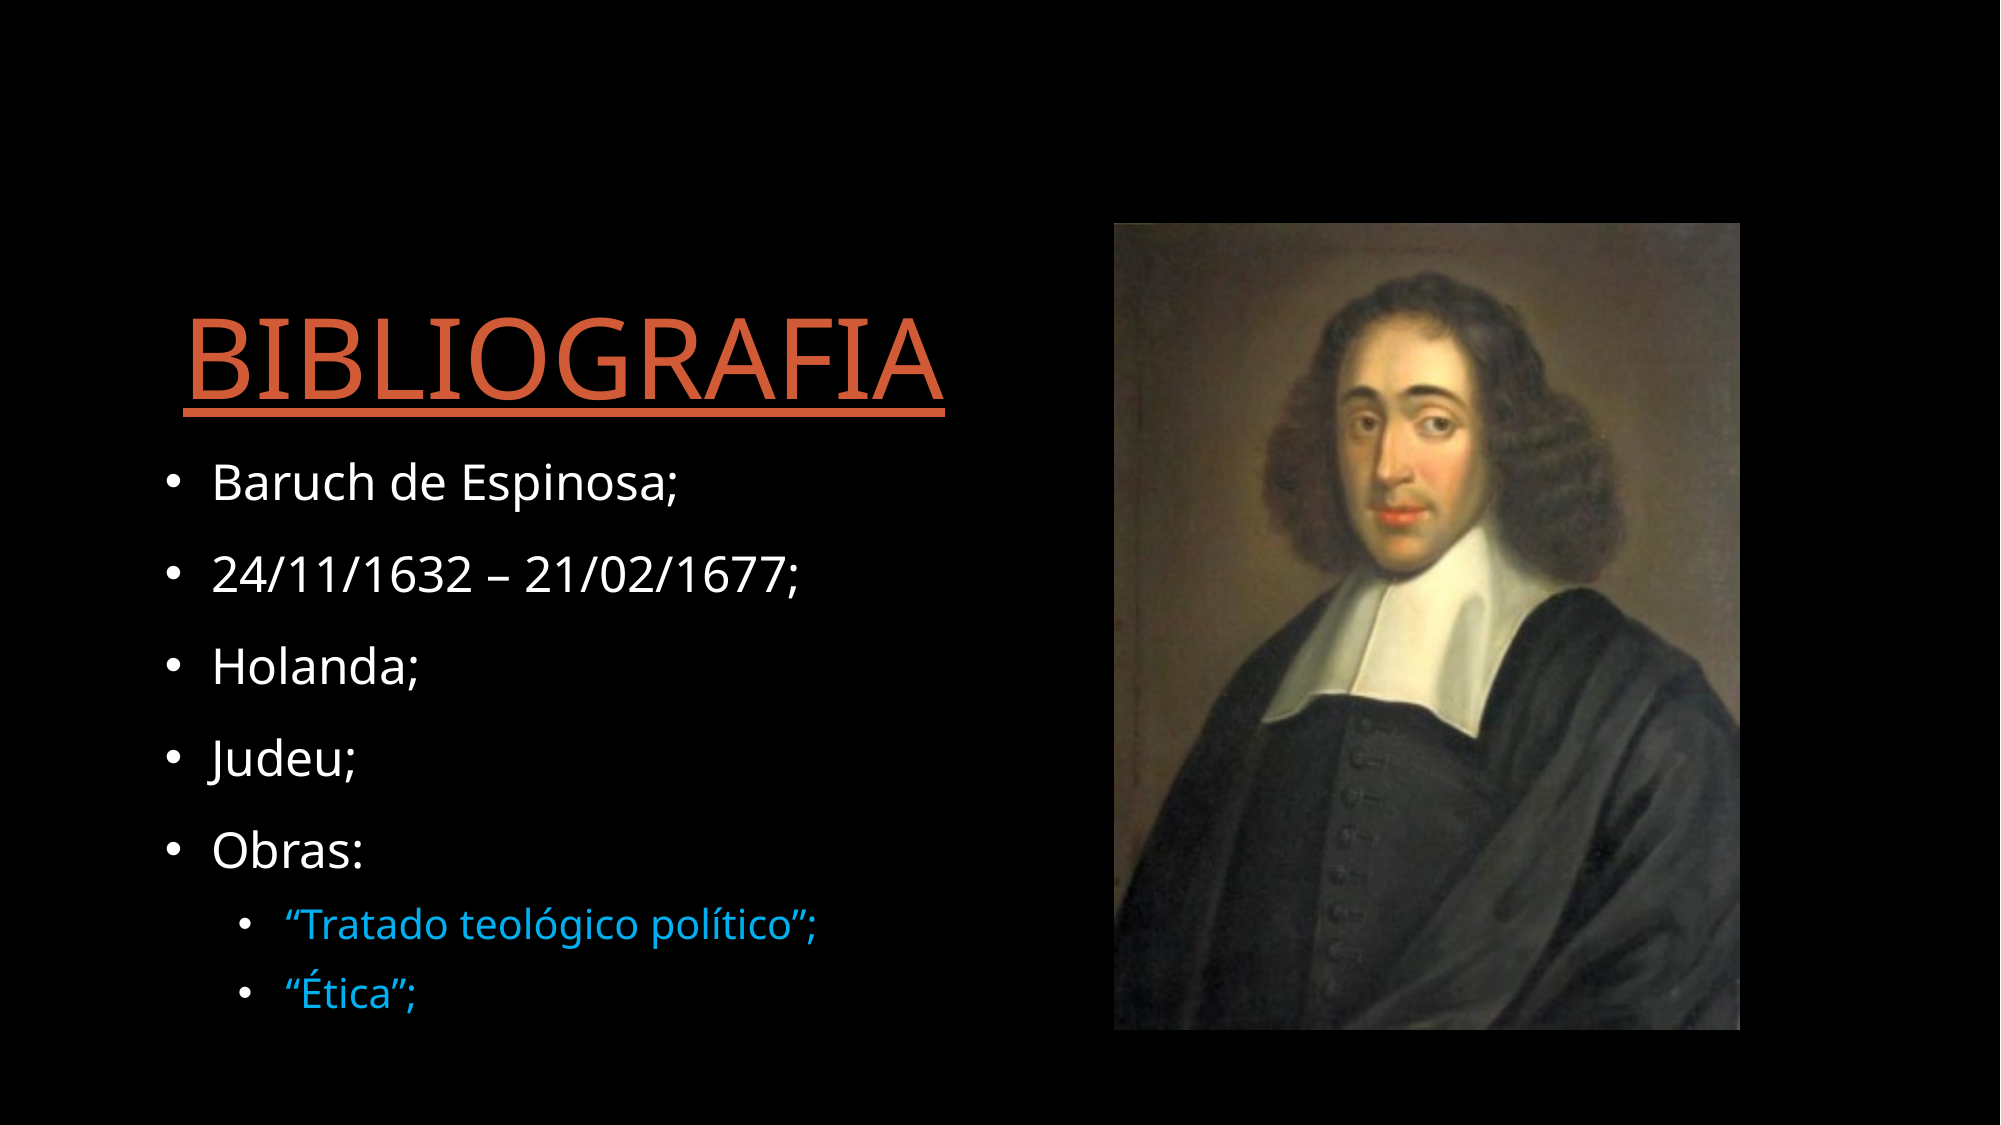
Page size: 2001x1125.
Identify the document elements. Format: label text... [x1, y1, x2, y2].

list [1114, 223, 1740, 1031]
list Baruch de Espinosa; 24/11/1632 – 21/02/1677; Holanda; Judeu; Obras: “Tratado teológico político”; “Ética”; [149, 431, 979, 1030]
title bibliografia [149, 99, 979, 431]
